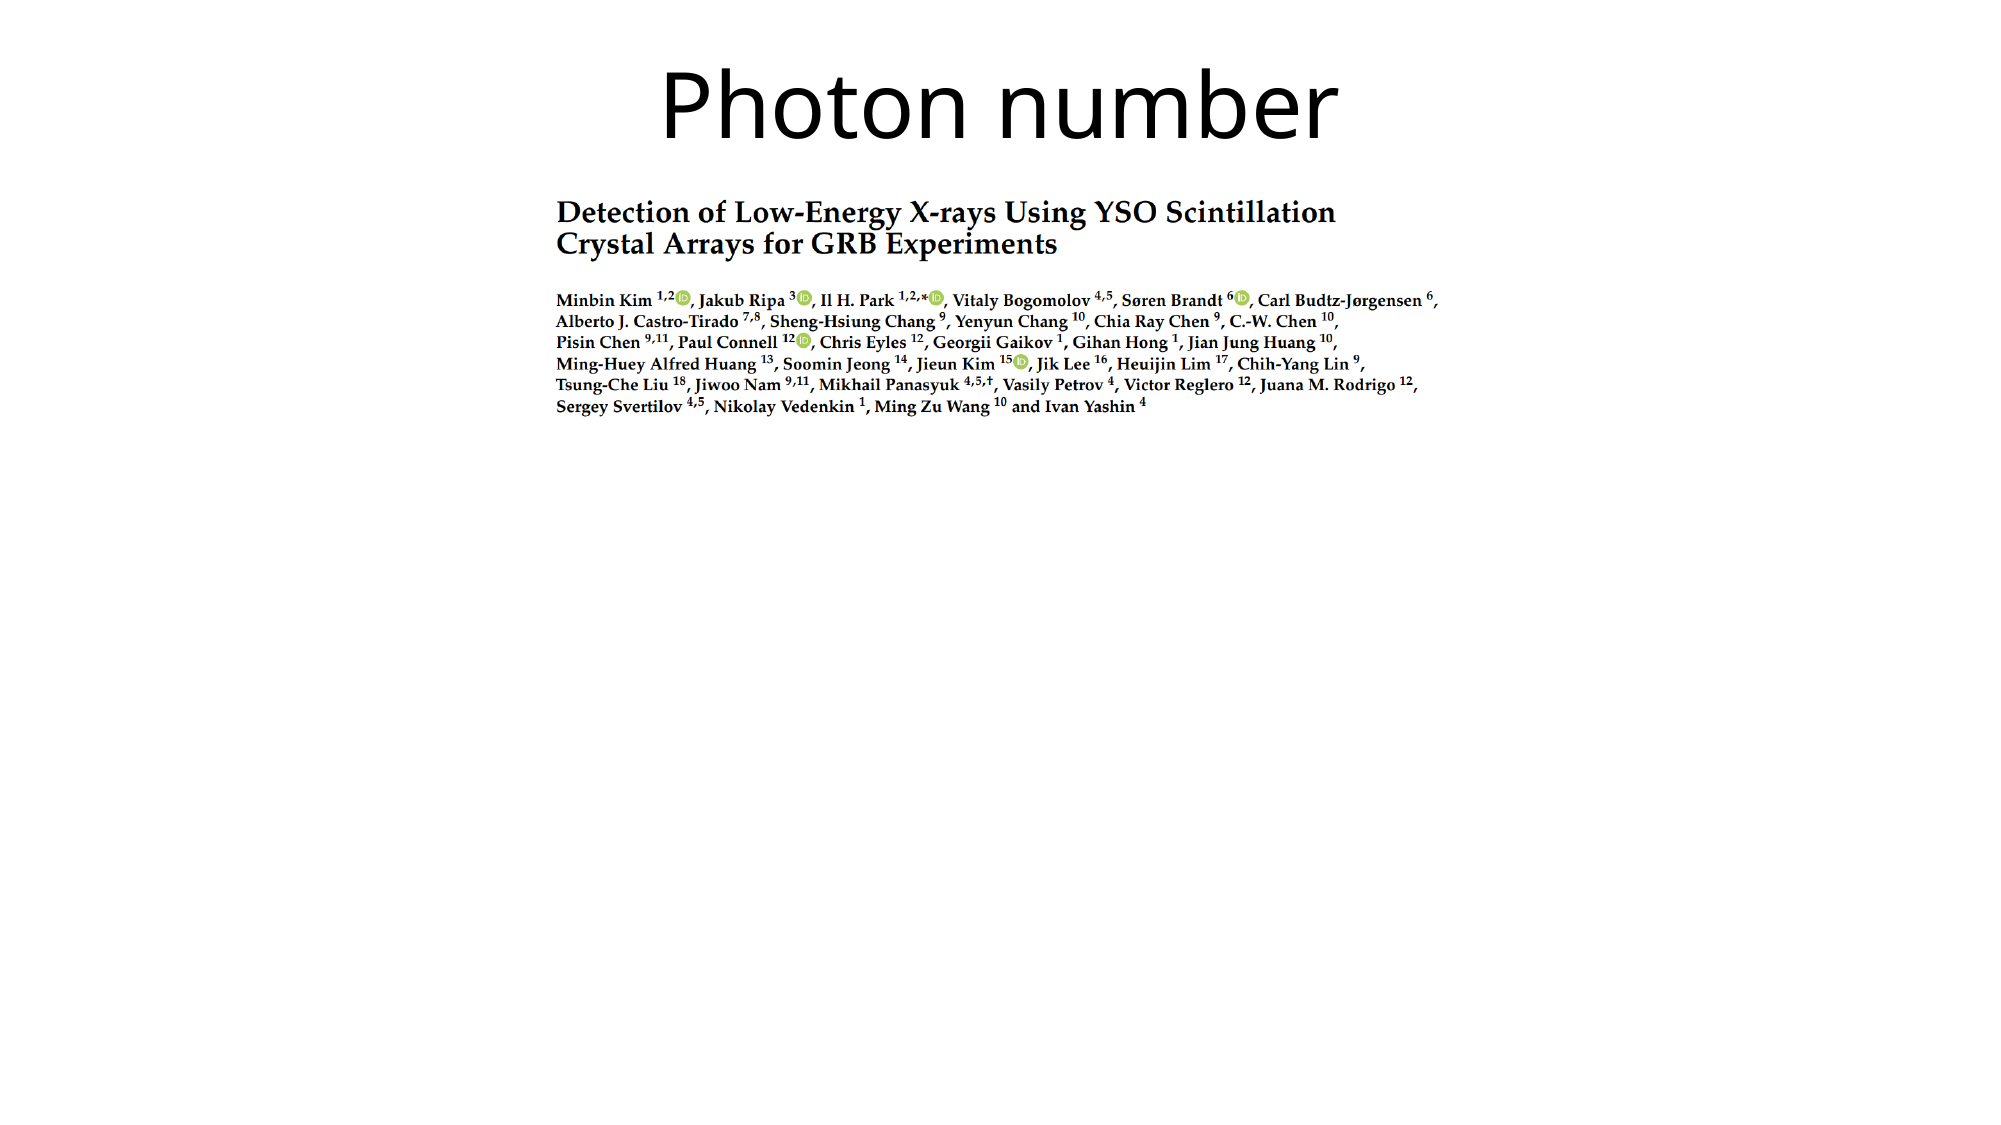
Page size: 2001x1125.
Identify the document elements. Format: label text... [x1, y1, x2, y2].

picture [546, 193, 1454, 427]
title Photon number [137, 0, 1863, 218]
